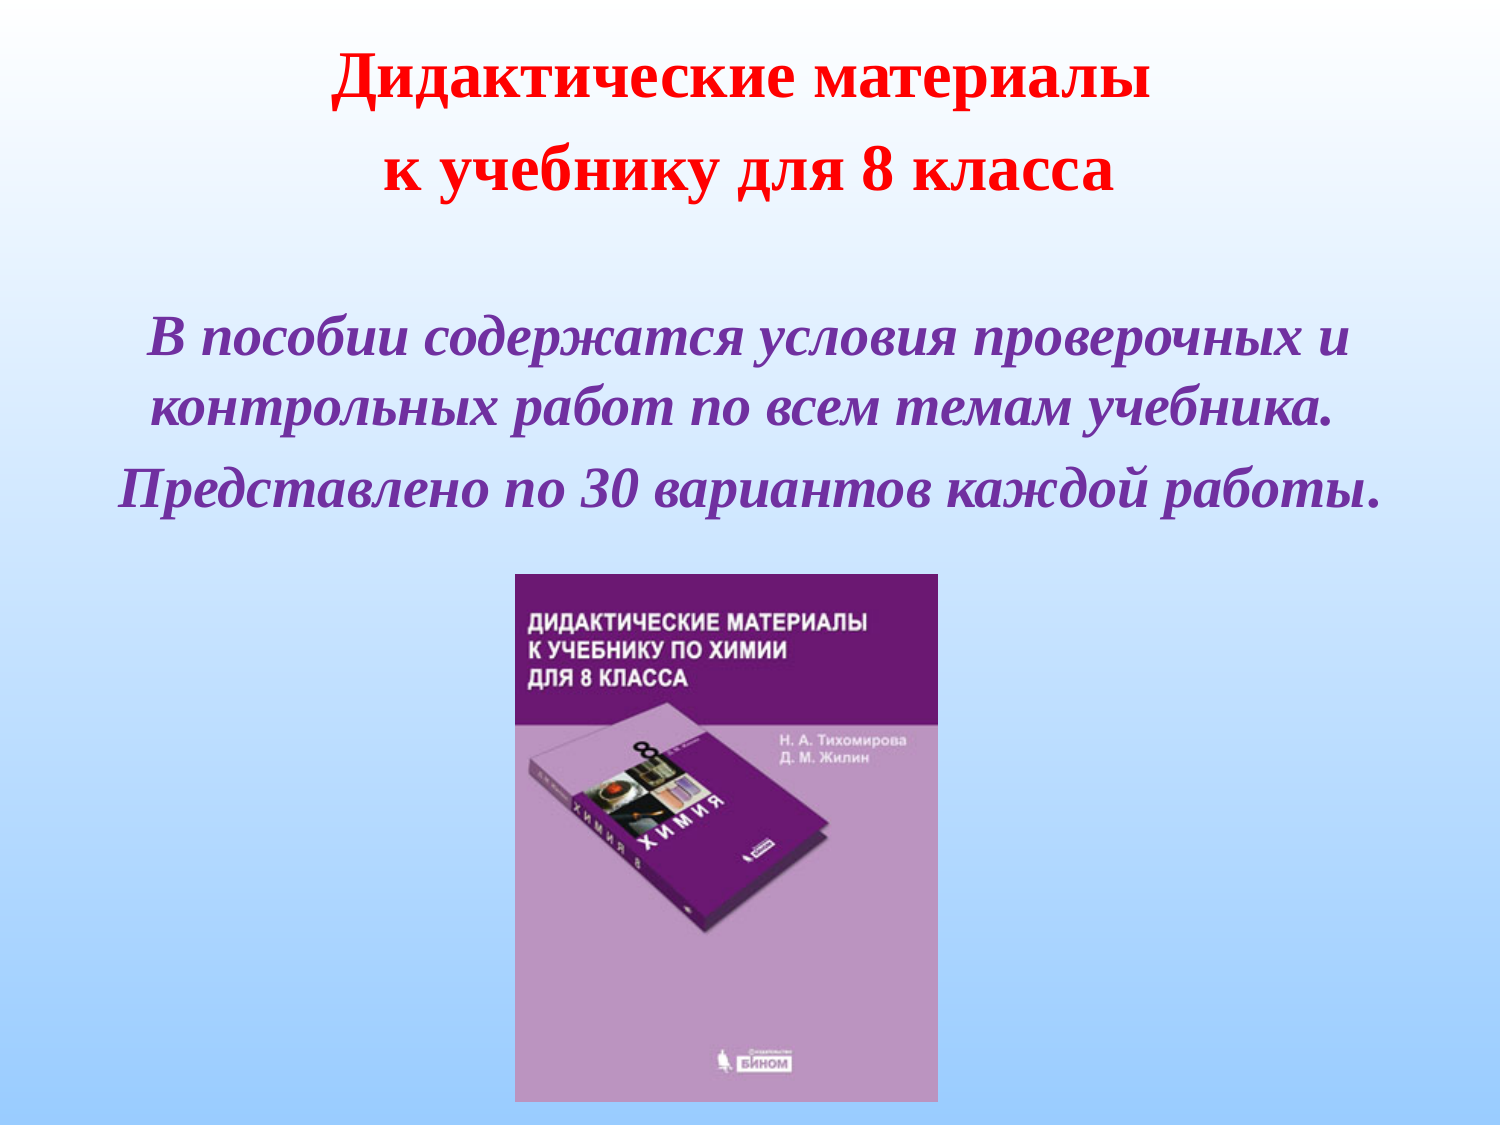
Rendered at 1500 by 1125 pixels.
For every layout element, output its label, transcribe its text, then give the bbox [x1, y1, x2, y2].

picture [515, 573, 938, 1102]
list Дидактические материалы к учебнику для 8 класса В пособии содержатся условия проверочных и контрольных работ по всем темам учебника. Представлено по 30 вариантов каждой работы. [0, 23, 1500, 1102]
